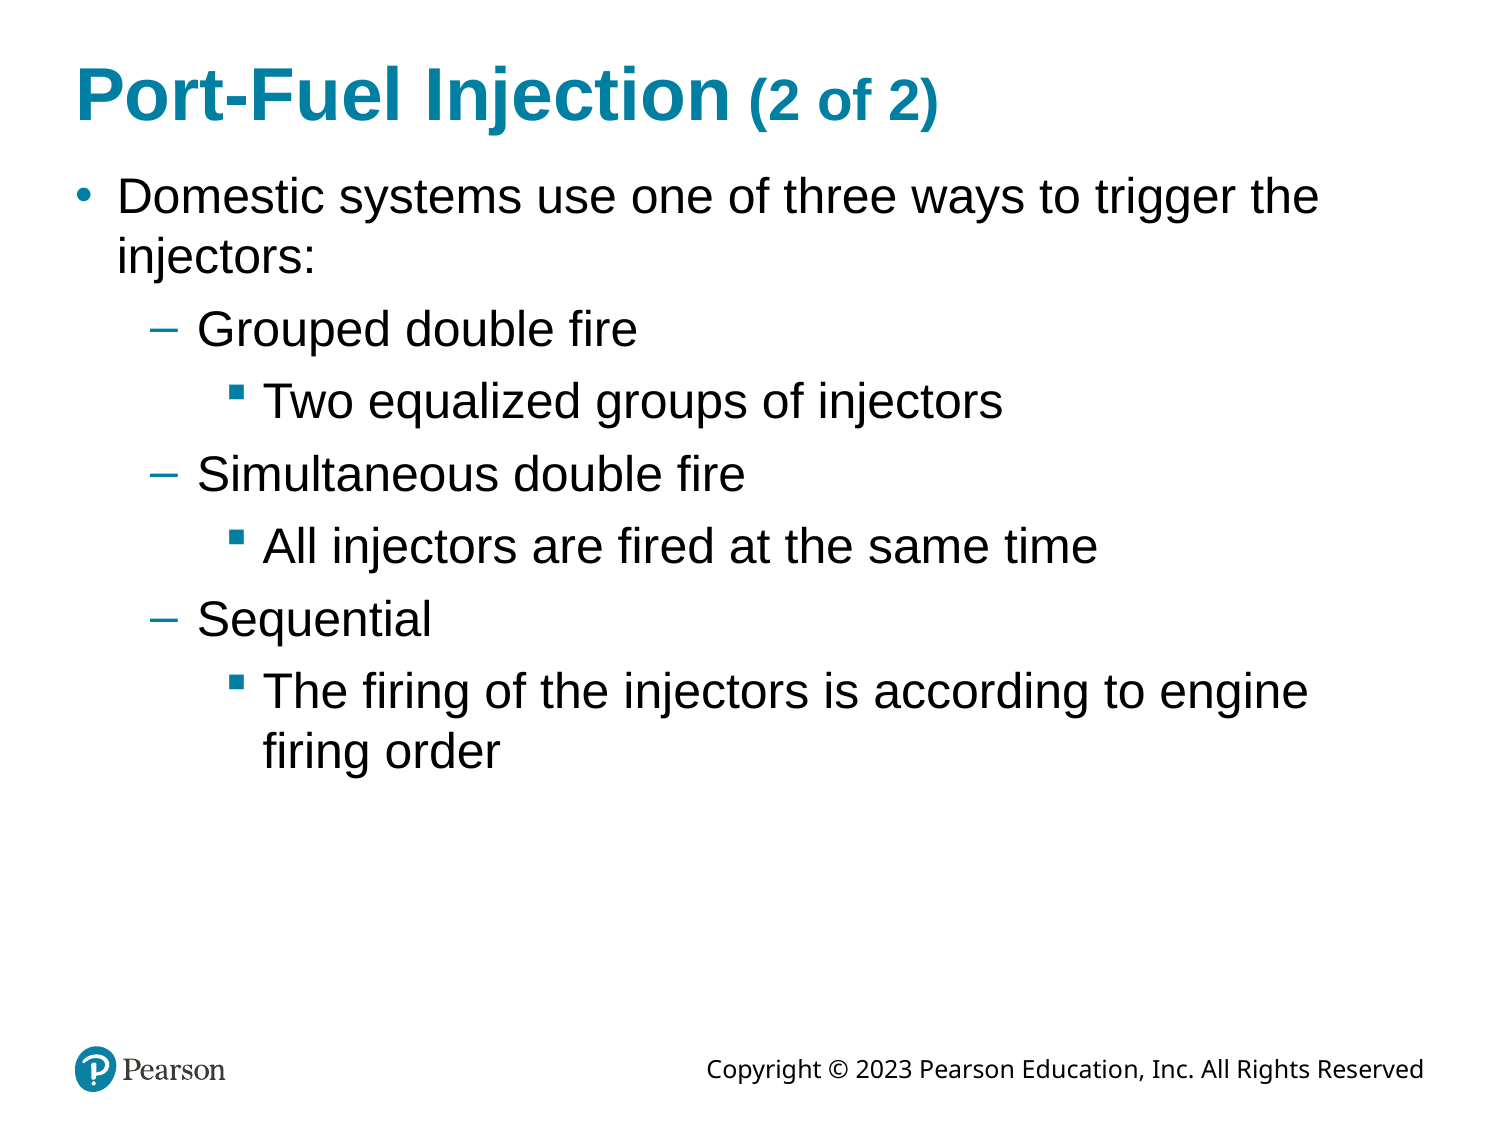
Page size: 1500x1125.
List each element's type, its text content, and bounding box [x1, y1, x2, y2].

title Port-Fuel Injection (2 of 2) [75, 37, 1425, 122]
list Domestic systems use one of three ways to trigger the injectors: Grouped double fire Two equalized groups of injectors Simultaneous double fire All injectors are fired at the same time Sequential The firing of the injectors is according to engine firing order [75, 156, 1425, 819]
